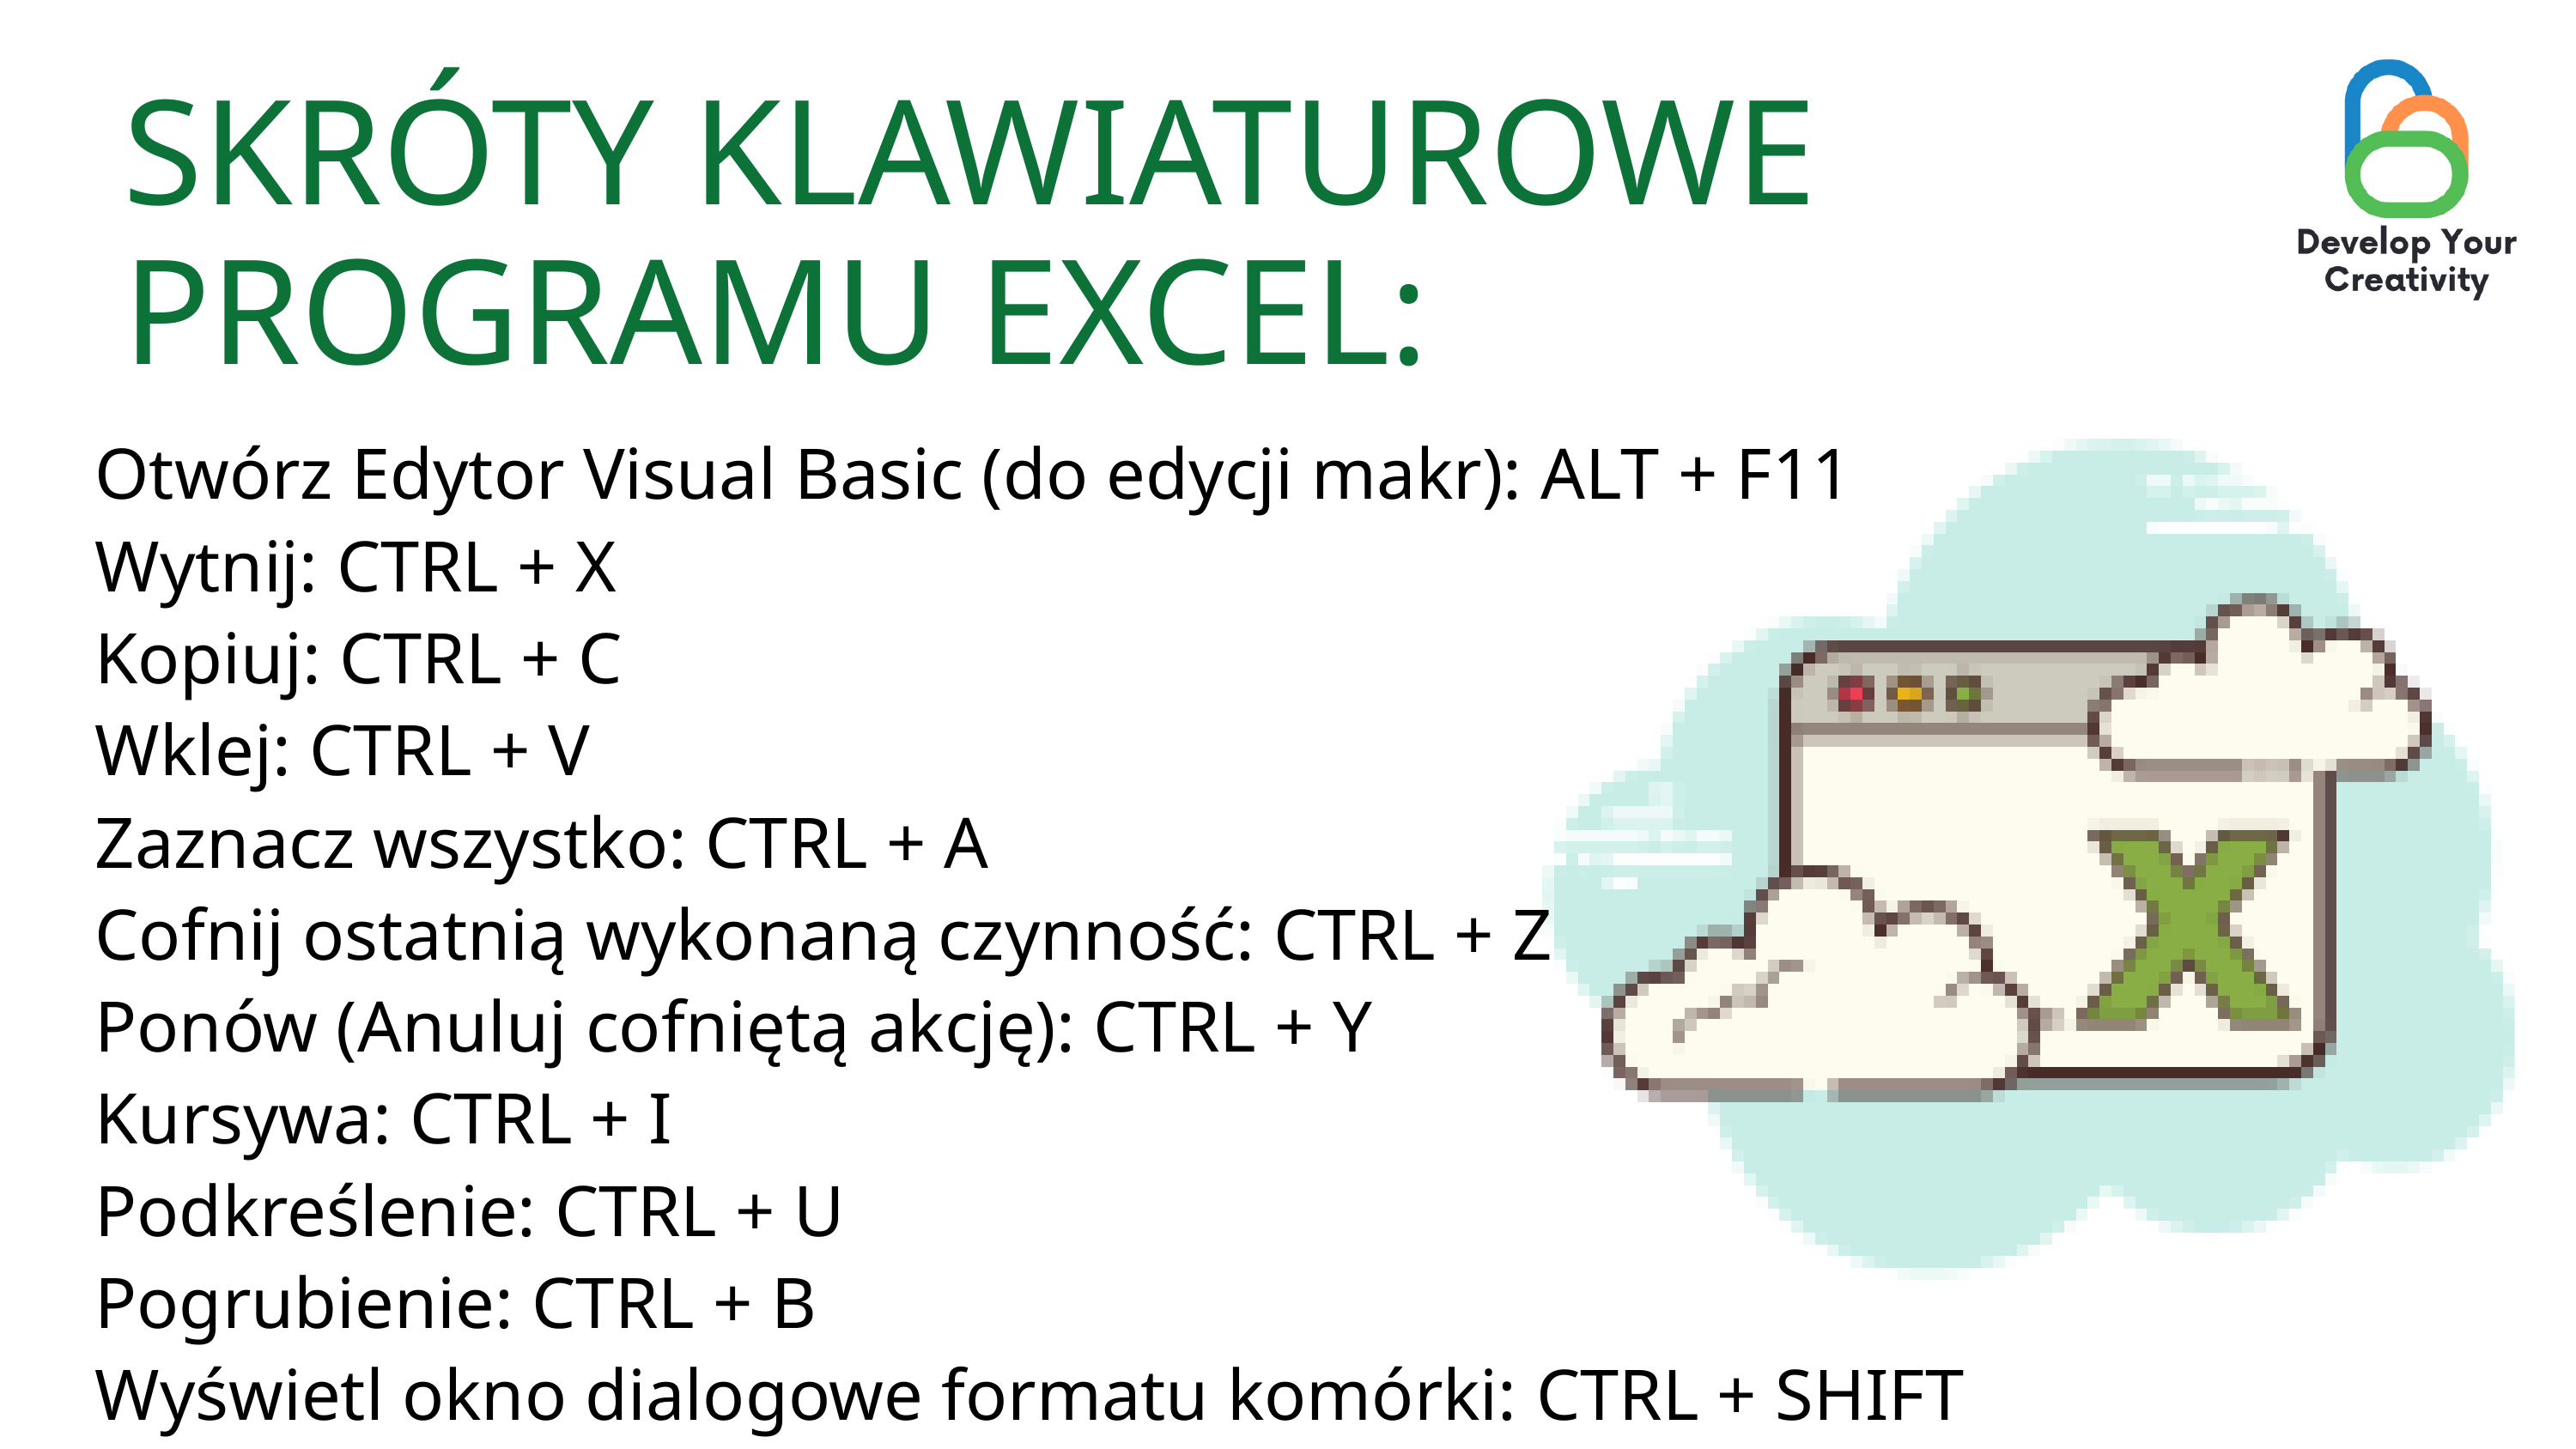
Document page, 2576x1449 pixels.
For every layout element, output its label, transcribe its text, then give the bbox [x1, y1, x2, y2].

text_box Otwórz Edytor Visual Basic (do edycji makr): ALT + F11 Wytnij: CTRL + X Kopiuj: CTRL + C Wklej: CTRL + V Zaznacz wszystko: CTRL + A Cofnij ostatnią wykonaną czynność: CTRL + Z Ponów (Anuluj cofniętą akcję): CTRL + Y Kursywa: CTRL + I Podkreślenie: CTRL + U Pogrubienie: CTRL + B Wyświetl okno dialogowe formatu komórki: CTRL + SHIFT + 1 [94, 421, 1978, 1449]
text_box [1978, 427, 2515, 1304]
text_box [2178, 0, 2576, 397]
text_box SKRÓTY KLAWIATUROWE PROGRAMU EXCEL: [123, 74, 2104, 394]
